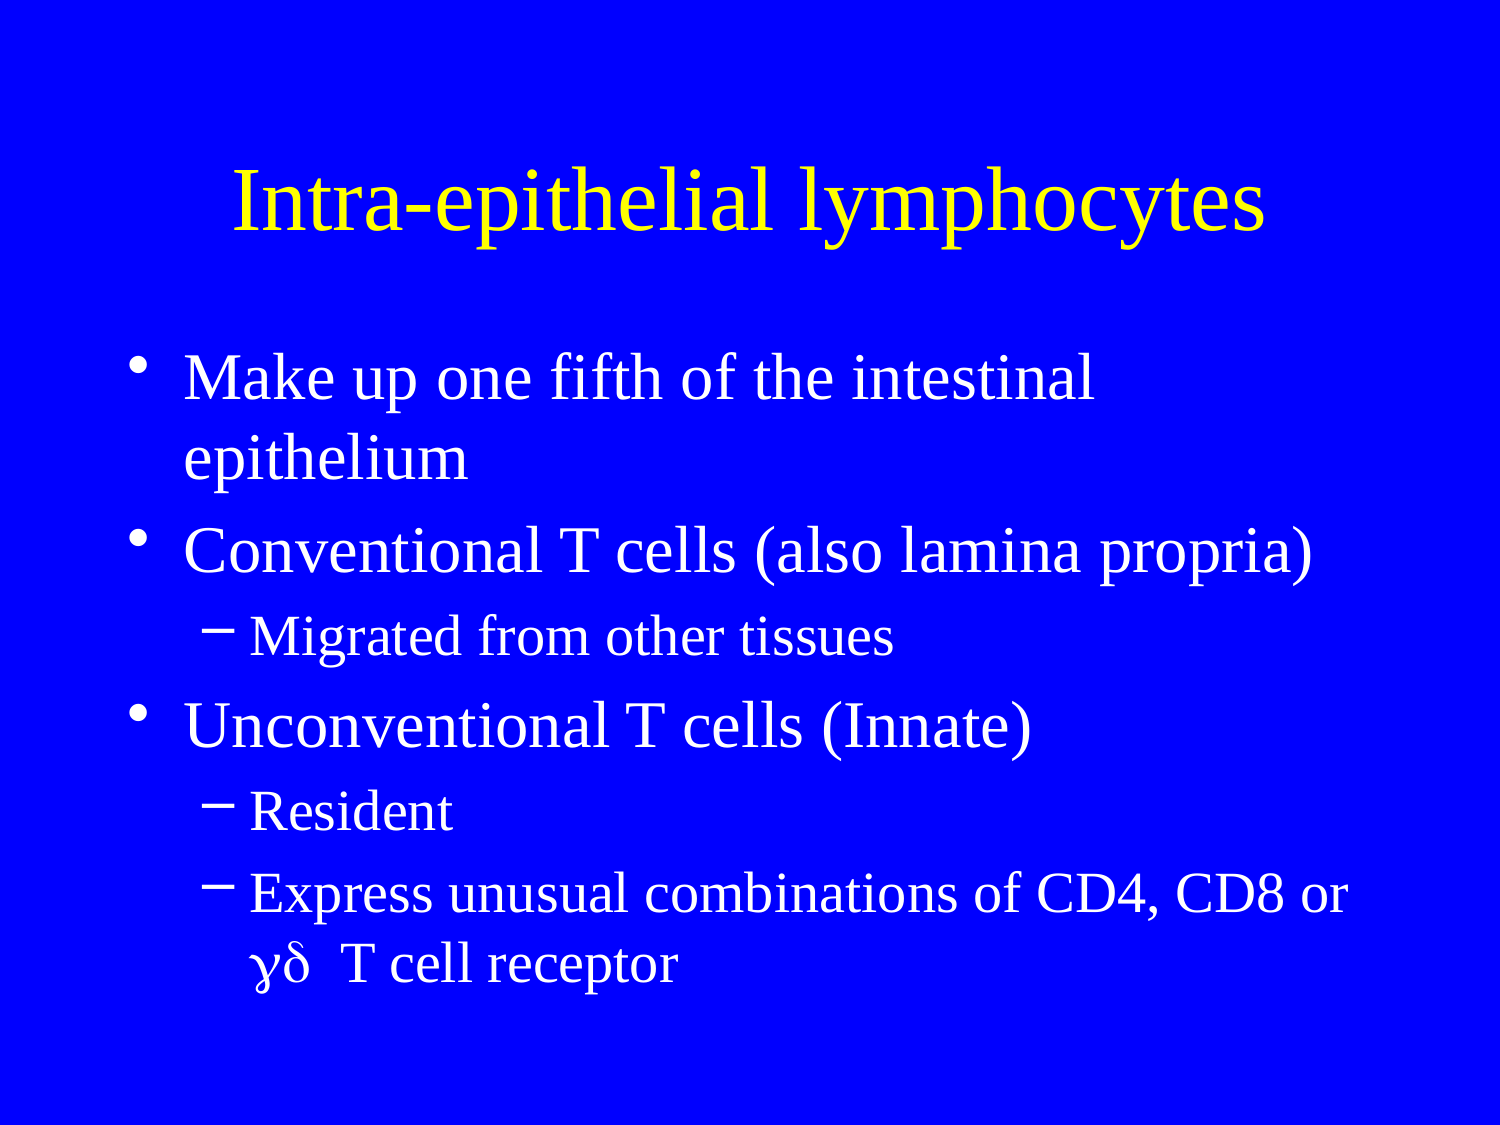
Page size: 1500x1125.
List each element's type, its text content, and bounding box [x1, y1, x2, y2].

list Make up one fifth of the intestinal epithelium Conventional T cells (also lamina propria) Migrated from other tissues Unconventional T cells (Innate) Resident Express unusual combinations of CD4, CD8 or gd T cell receptor [112, 324, 1388, 1001]
title Intra-epithelial lymphocytes [112, 99, 1388, 288]
